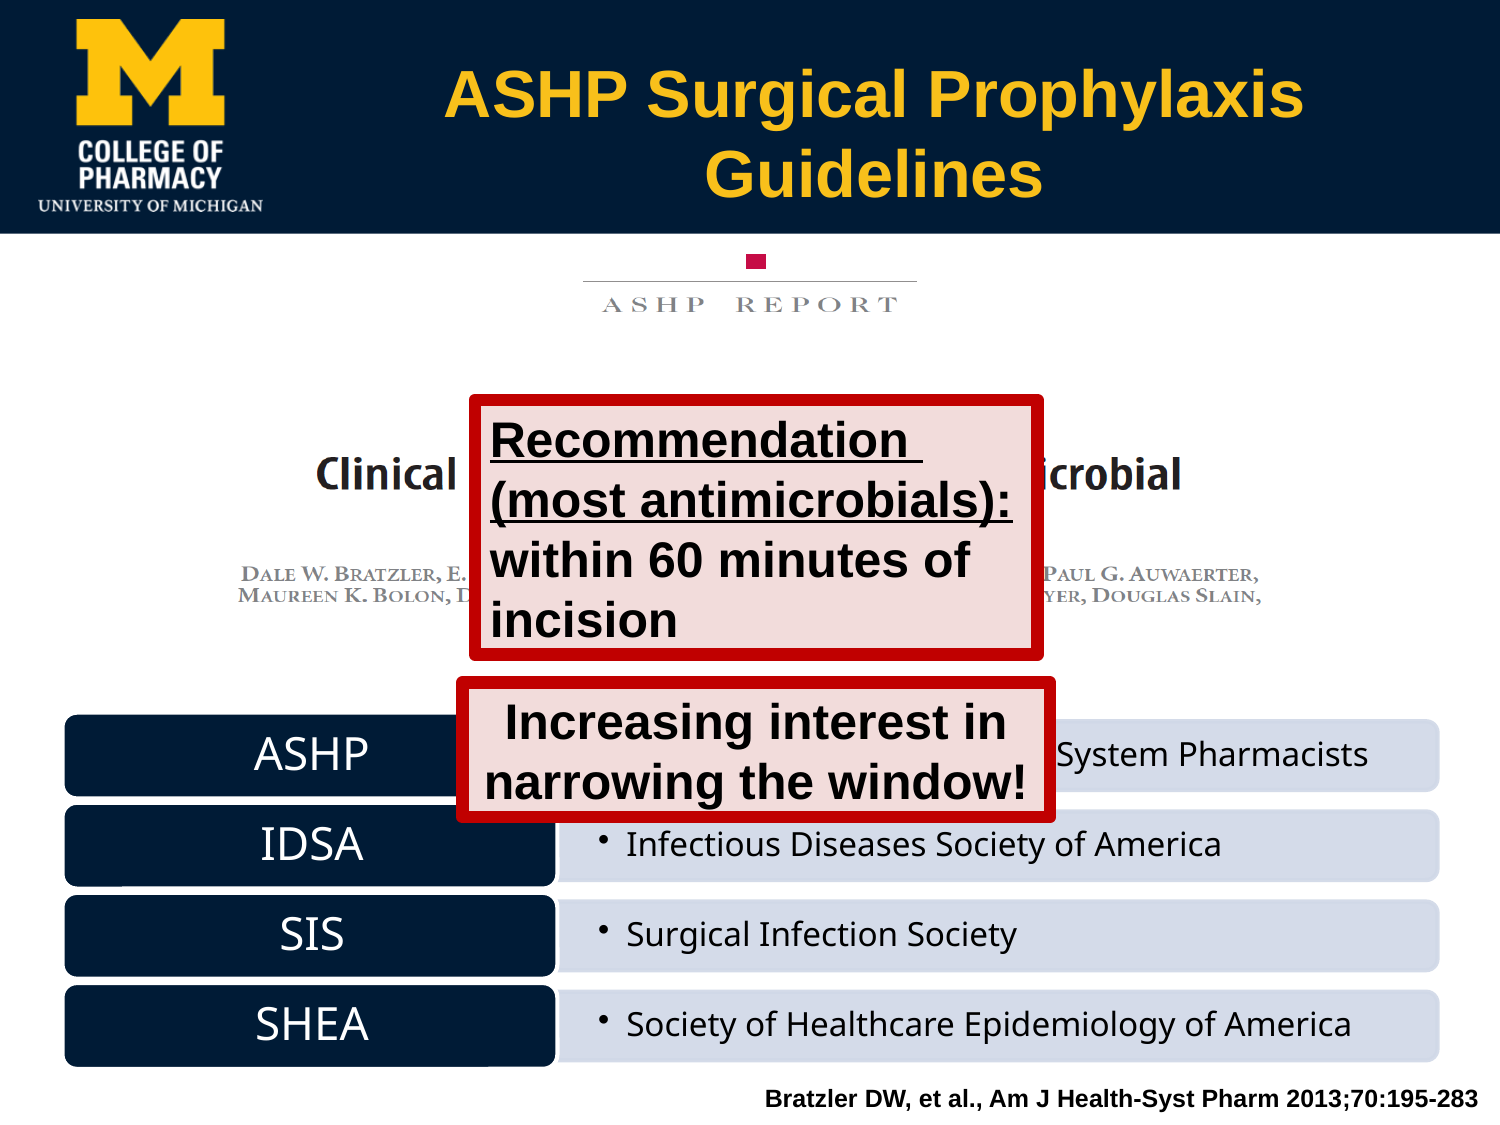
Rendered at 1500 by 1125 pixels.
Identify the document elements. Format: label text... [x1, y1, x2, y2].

text_box Increasing interest in narrowing the window! [462, 682, 1050, 710]
title ASHP Surgical Prophylaxis Guidelines [300, 37, 1450, 225]
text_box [62, 712, 1438, 1070]
text_box Bratzler DW, et al., Am J Health-Syst Pharm 2013;70:195-283 [750, 1074, 1500, 1120]
picture [224, 249, 1269, 662]
picture [38, 19, 263, 212]
